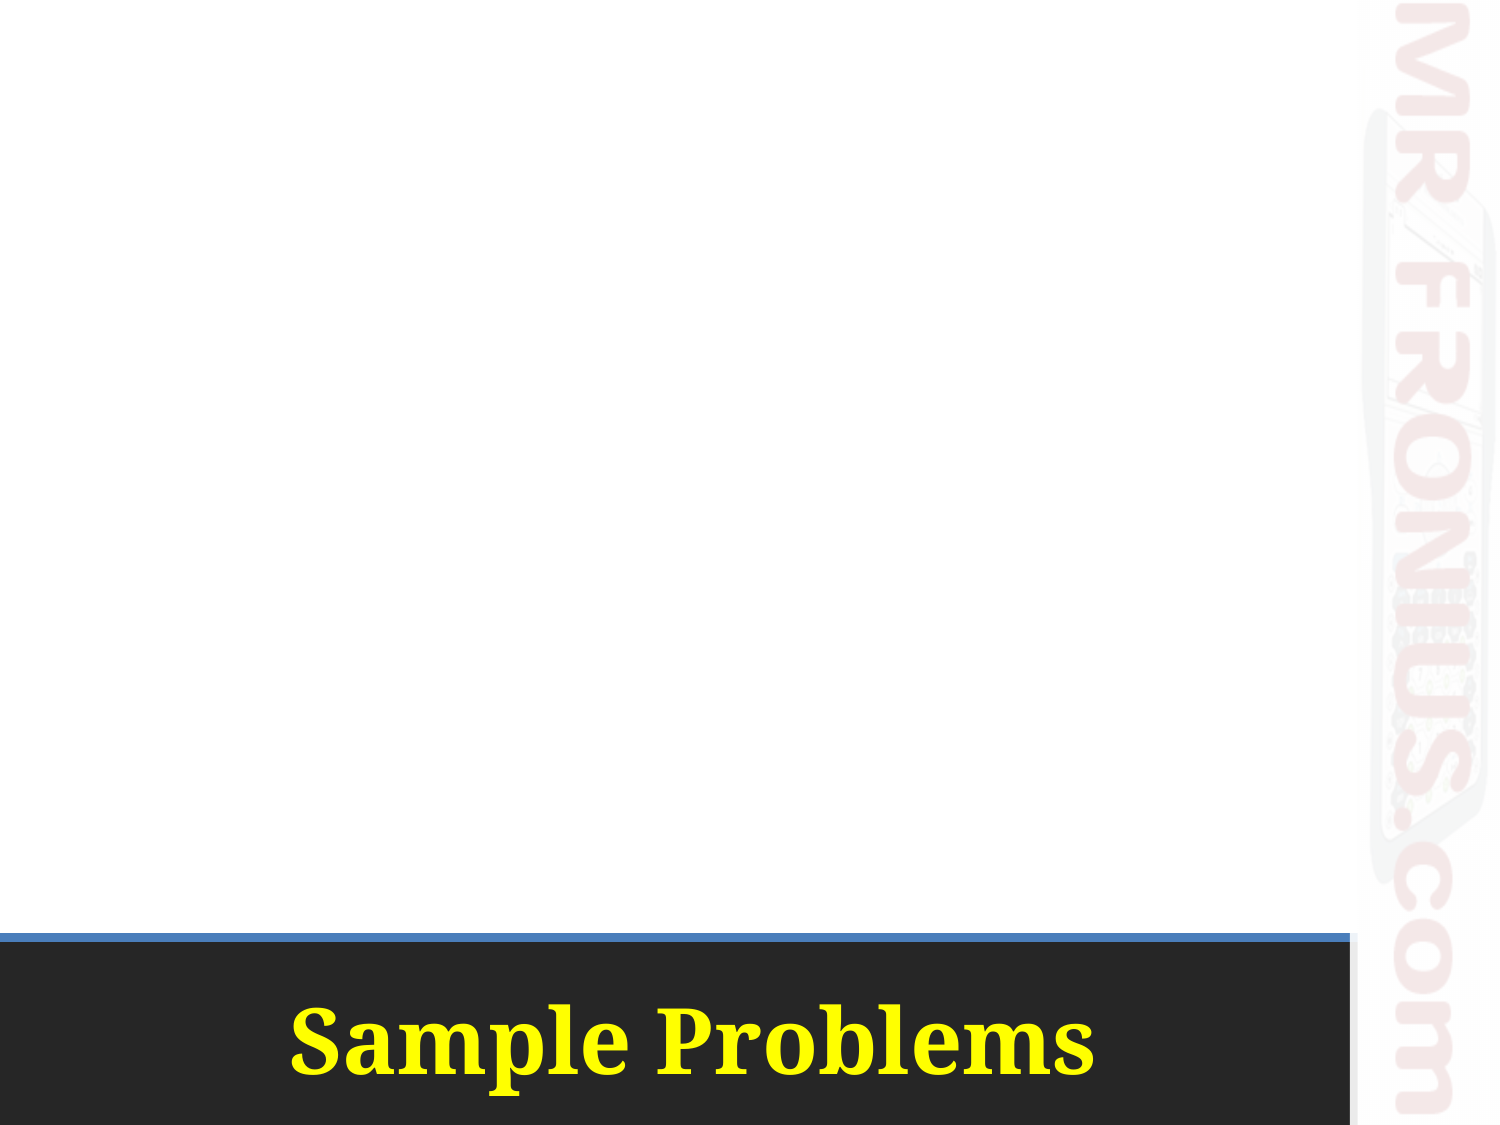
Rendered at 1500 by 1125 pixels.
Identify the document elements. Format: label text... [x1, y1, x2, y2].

title Sample Problems [37, 950, 1350, 1125]
